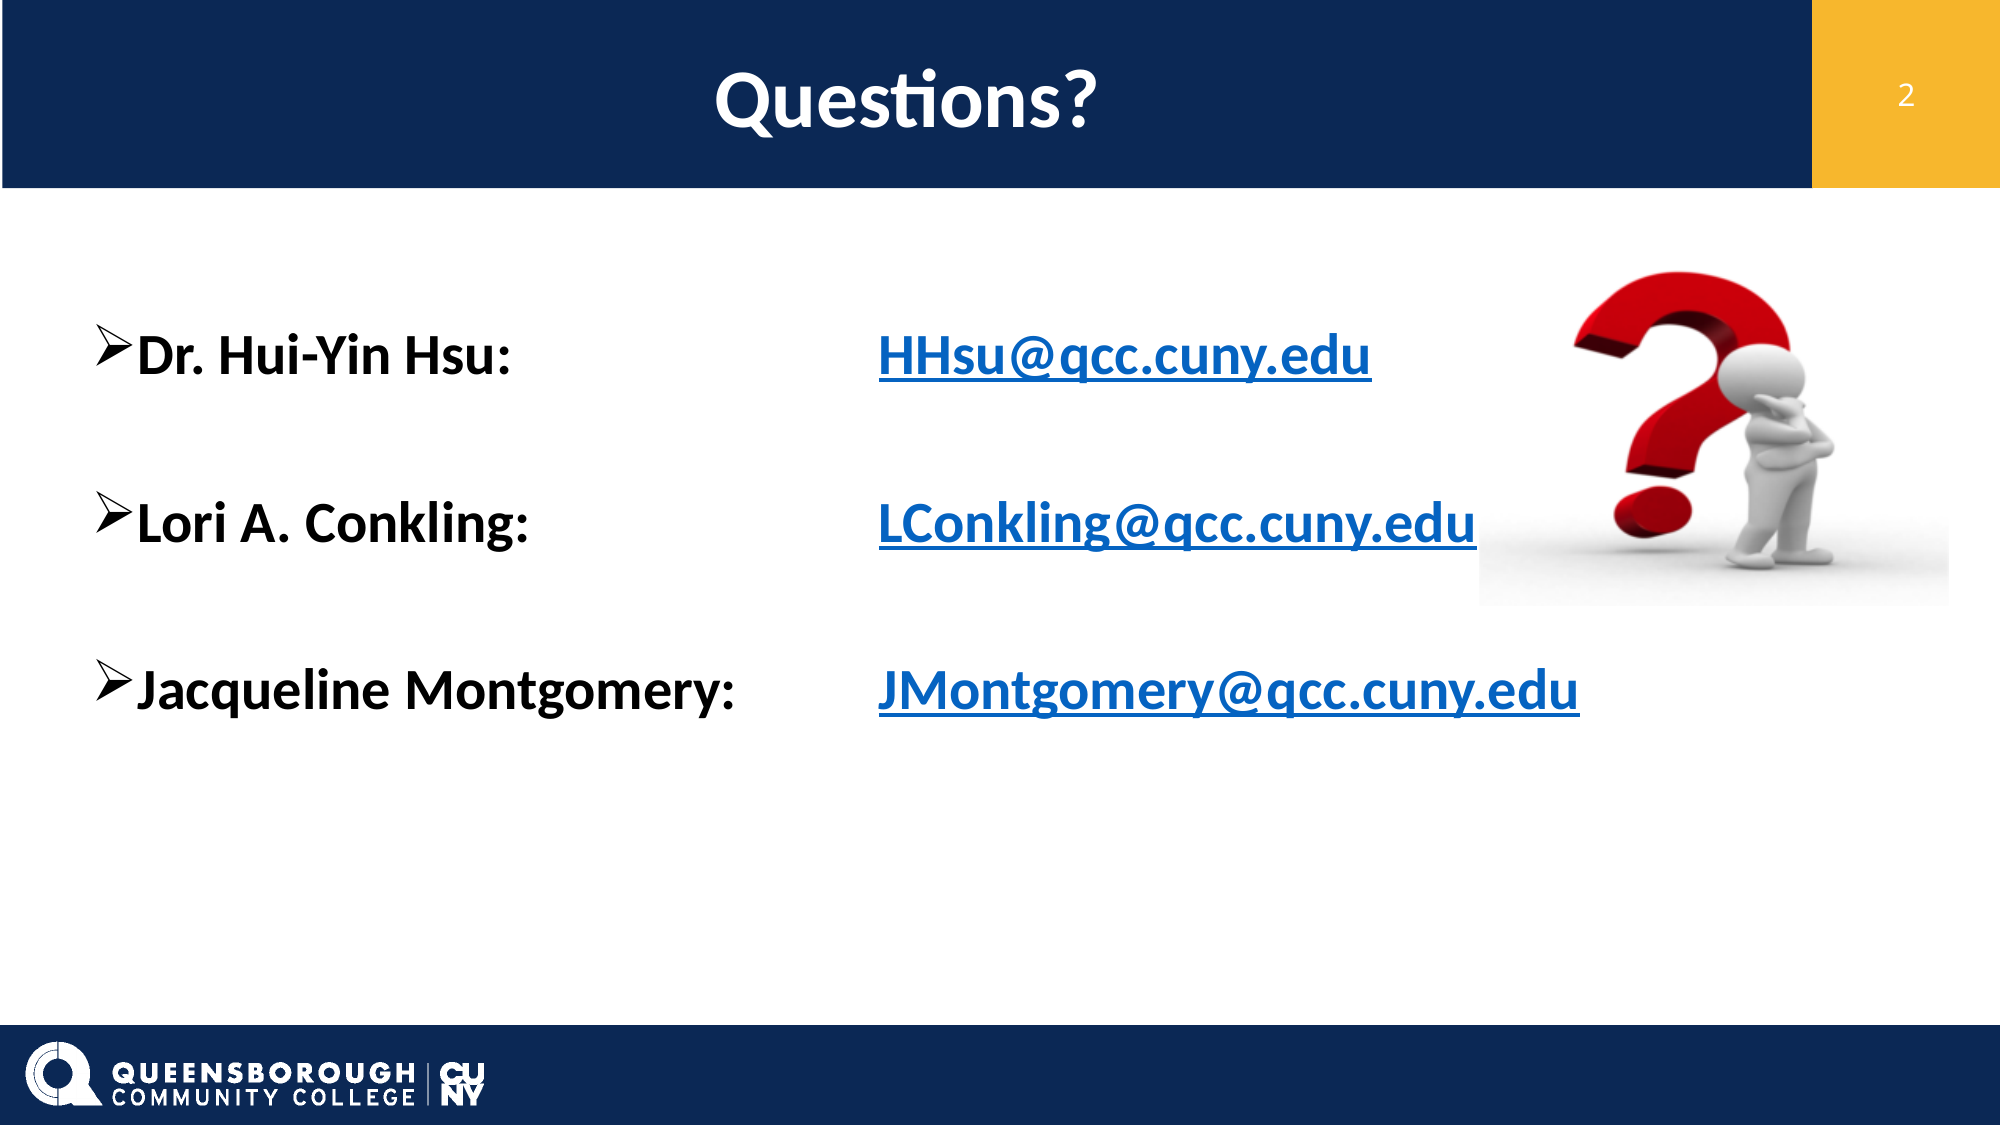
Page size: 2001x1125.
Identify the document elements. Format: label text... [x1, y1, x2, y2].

list Dr. Hui-Yin Hsu: HHsu@qcc.cuny.edu Lori A. Conkling: LConkling@qcc.cuny.edu Jacqueline Montgomery: JMontgomery@qcc.cuny.edu [76, 226, 1802, 941]
text_box Questions? [1, 0, 1814, 189]
picture [20, 1025, 489, 1123]
text_box [136, 34, 1789, 121]
picture [1479, 252, 1949, 606]
text_box 2 [1812, 0, 2000, 188]
text_box [0, 1024, 2000, 1125]
